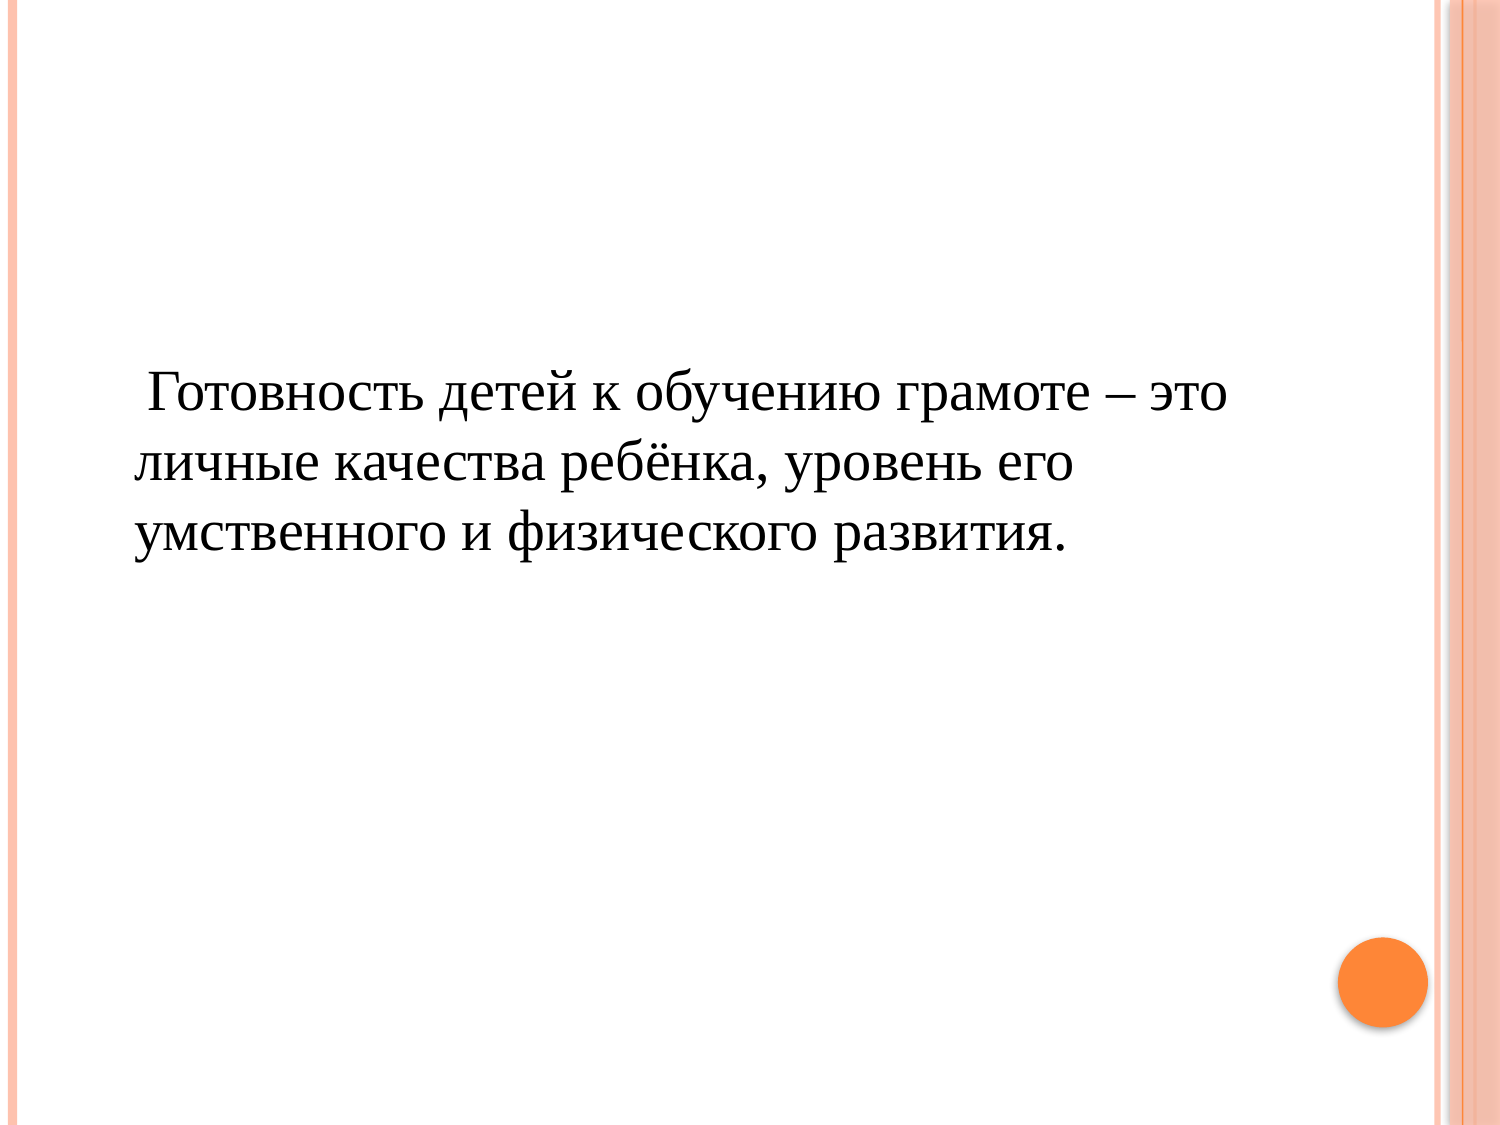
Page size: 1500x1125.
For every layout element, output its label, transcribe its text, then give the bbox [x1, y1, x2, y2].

list Готовность детей к обучению грамоте – это личные качества ребёнка, уровень его умственного и физического развития. [75, 262, 1300, 1062]
